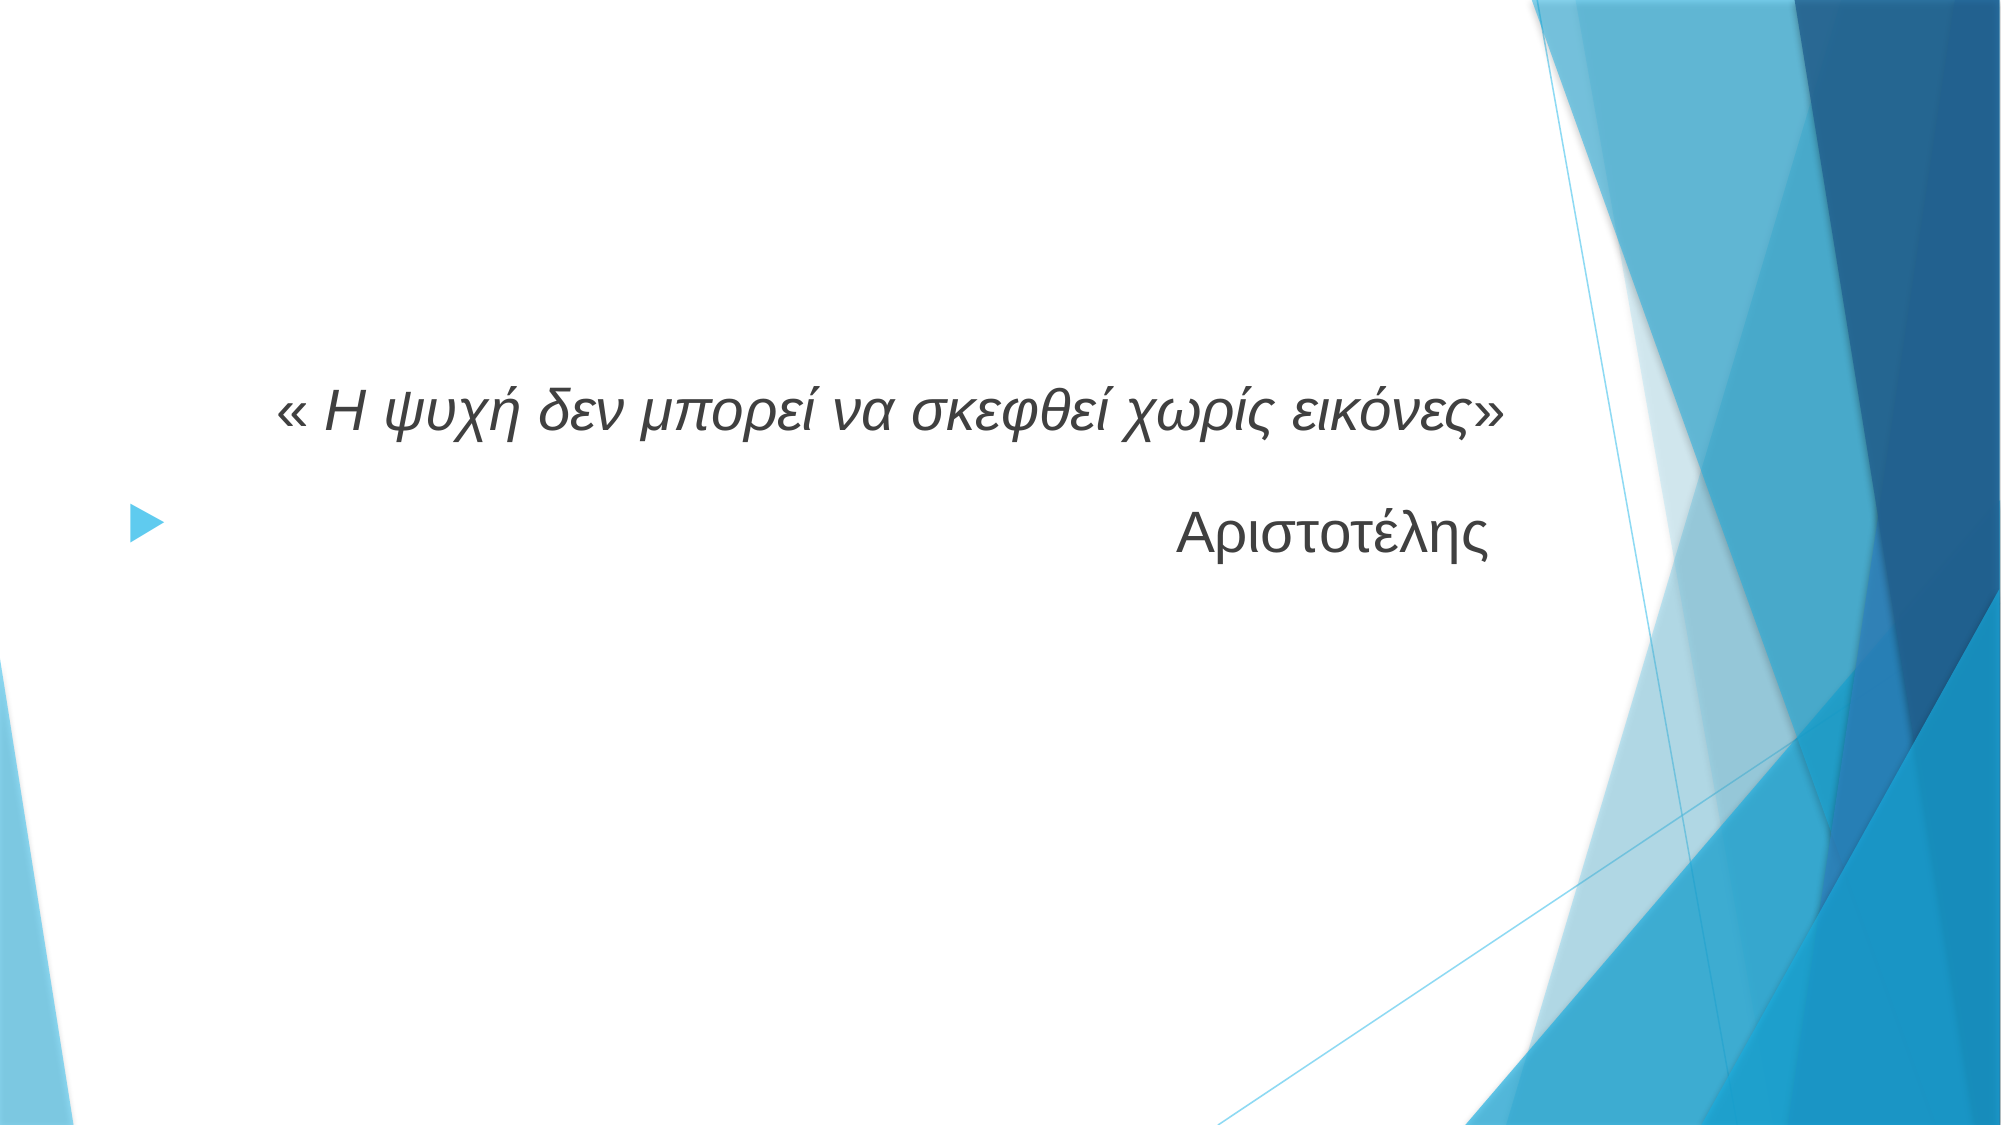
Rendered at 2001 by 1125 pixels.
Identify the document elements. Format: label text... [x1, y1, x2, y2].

list « Η ψυχή δεν μπορεί να σκεφθεί χωρίς εικόνες» Αριστοτέλης [111, 354, 1522, 764]
